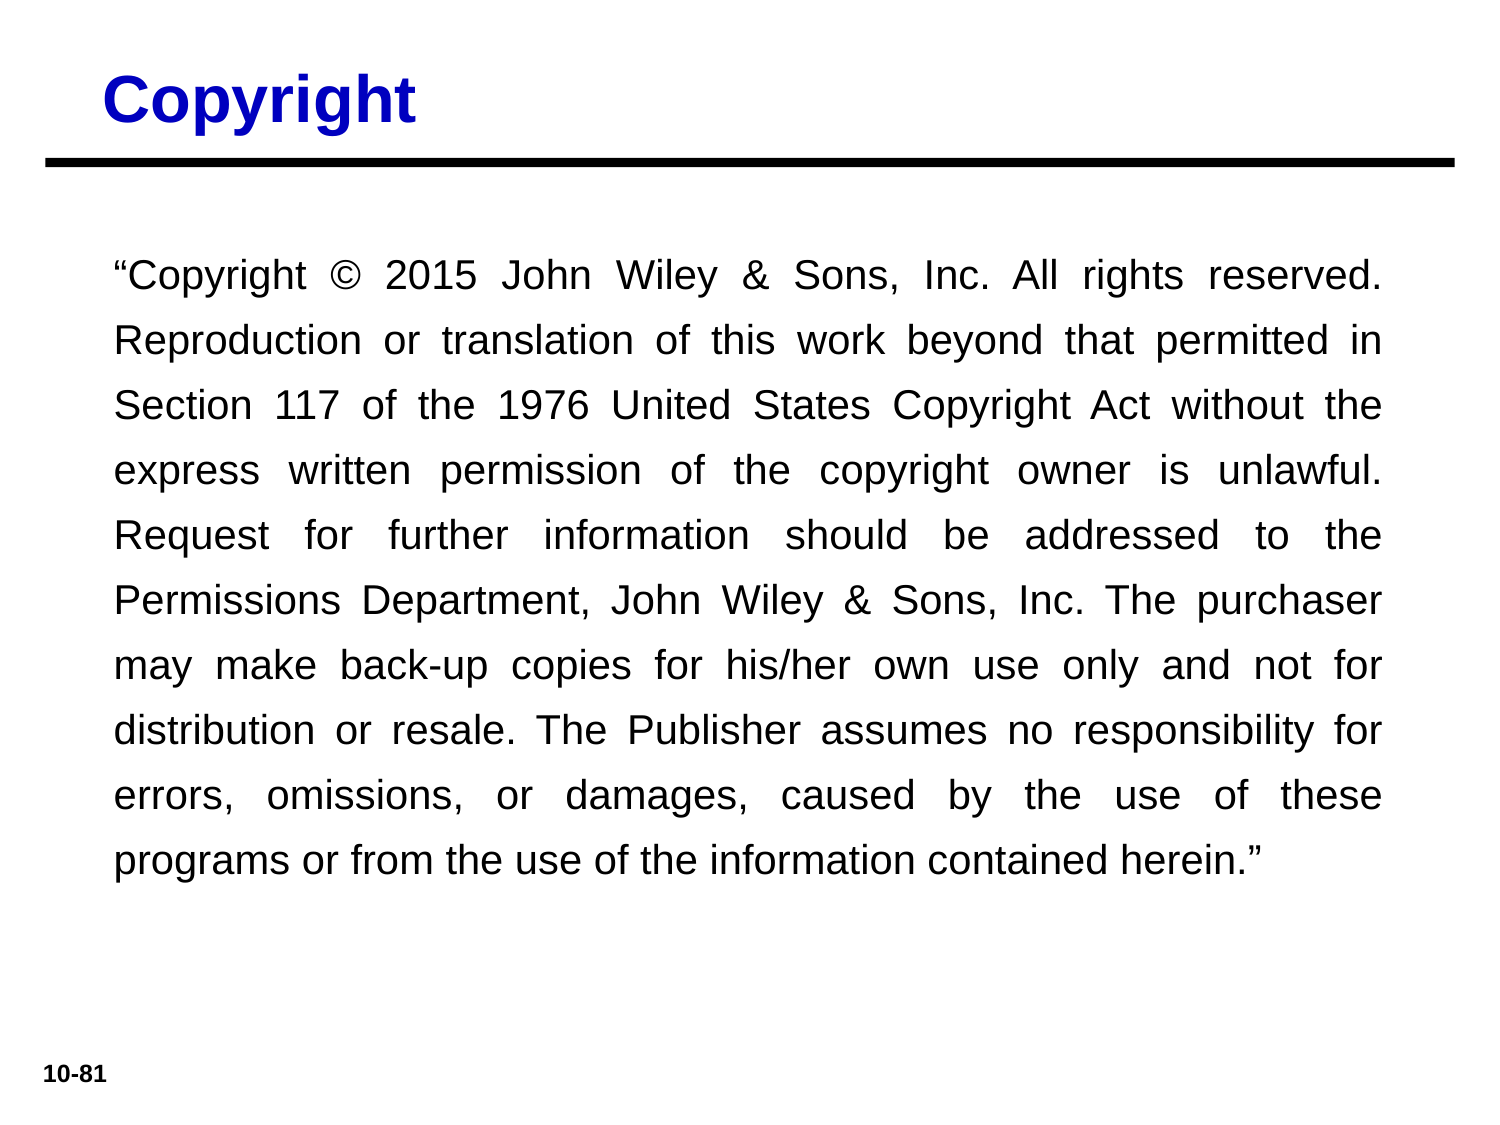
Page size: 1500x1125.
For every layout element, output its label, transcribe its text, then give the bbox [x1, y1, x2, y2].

text_box Copyright [87, 50, 1338, 142]
text_box “Copyright © 2015 John Wiley & Sons, Inc. All rights reserved. Reproduction or translation of this work beyond that permitted in Section 117 of the 1976 United States Copyright Act without the express written permission of the copyright owner is unlawful. Request for further information should be addressed to the Permissions Department, John Wiley & Sons, Inc. The purchaser may make back-up copies for his/her own use only and not for distribution or resale. The Publisher assumes no responsibility for errors, omissions, or damages, caused by the use of these programs or from the use of the information contained herein.” [98, 224, 1399, 891]
